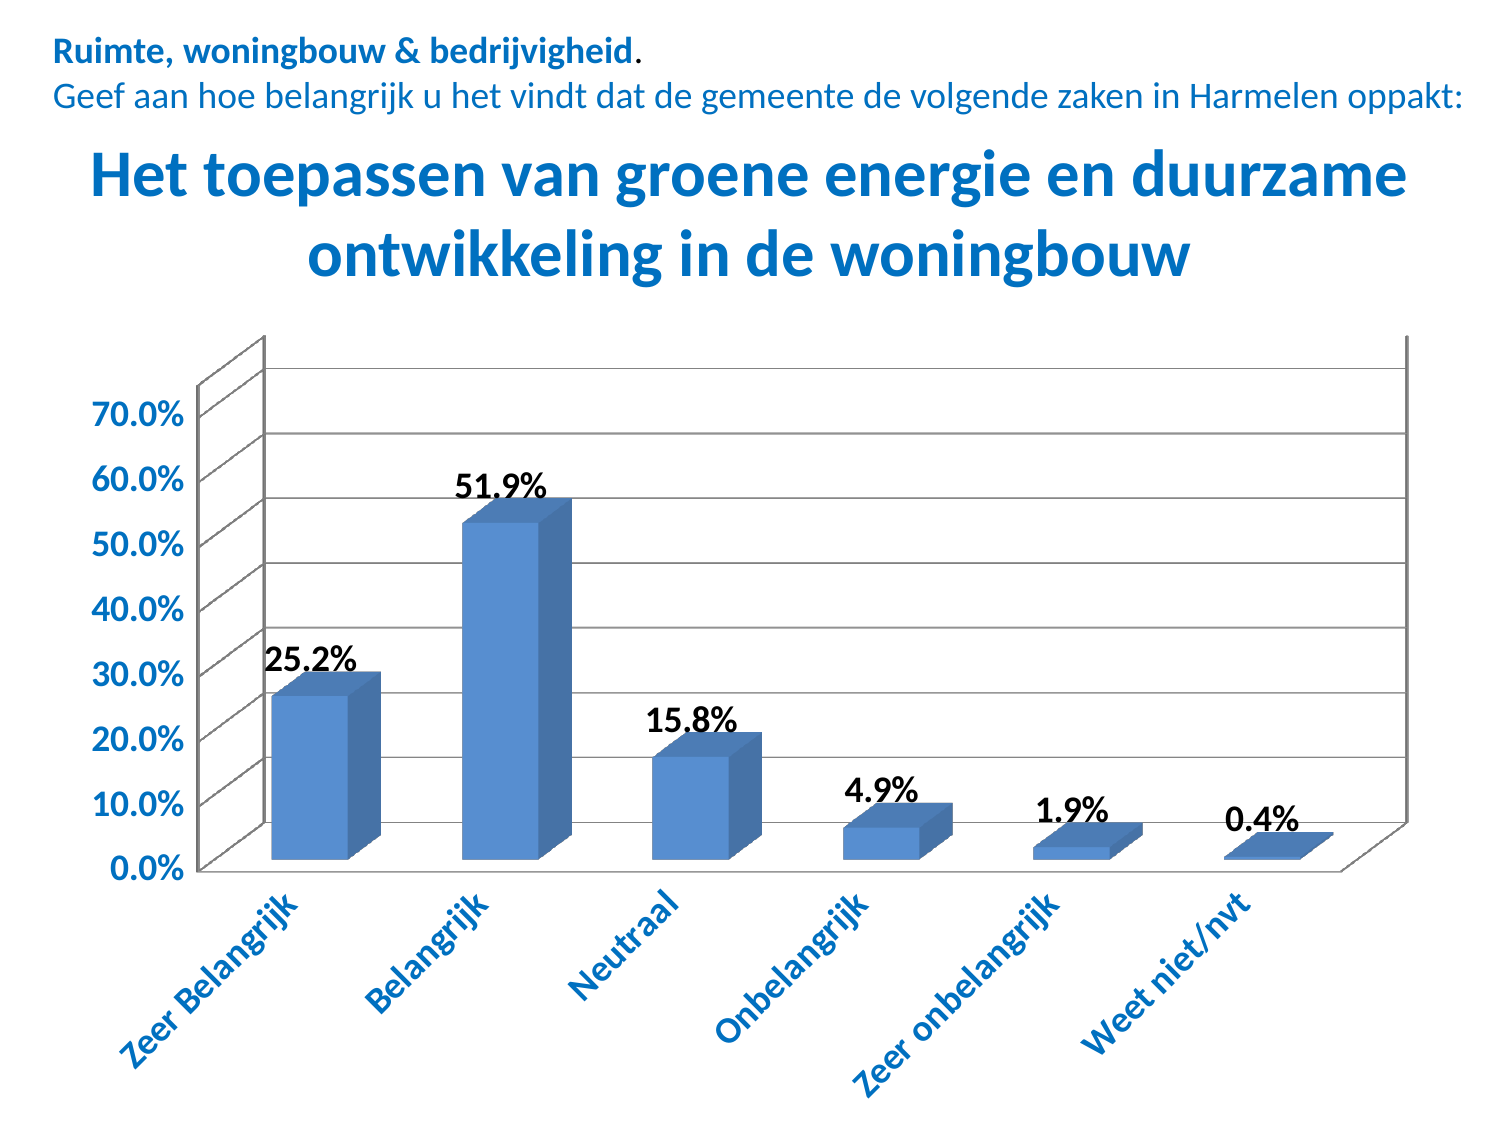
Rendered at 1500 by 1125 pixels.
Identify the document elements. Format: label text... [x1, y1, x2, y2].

text_box Ruimte, woningbouw & bedrijvigheid. Geef aan hoe belangrijk u het vindt dat de gemeente de volgende zaken in Harmelen oppakt: [38, 19, 1481, 169]
chart [63, 316, 1437, 1125]
title Het toepassen van groene energie en duurzame ontwikkeling in de woningbouw [0, 149, 1500, 350]
